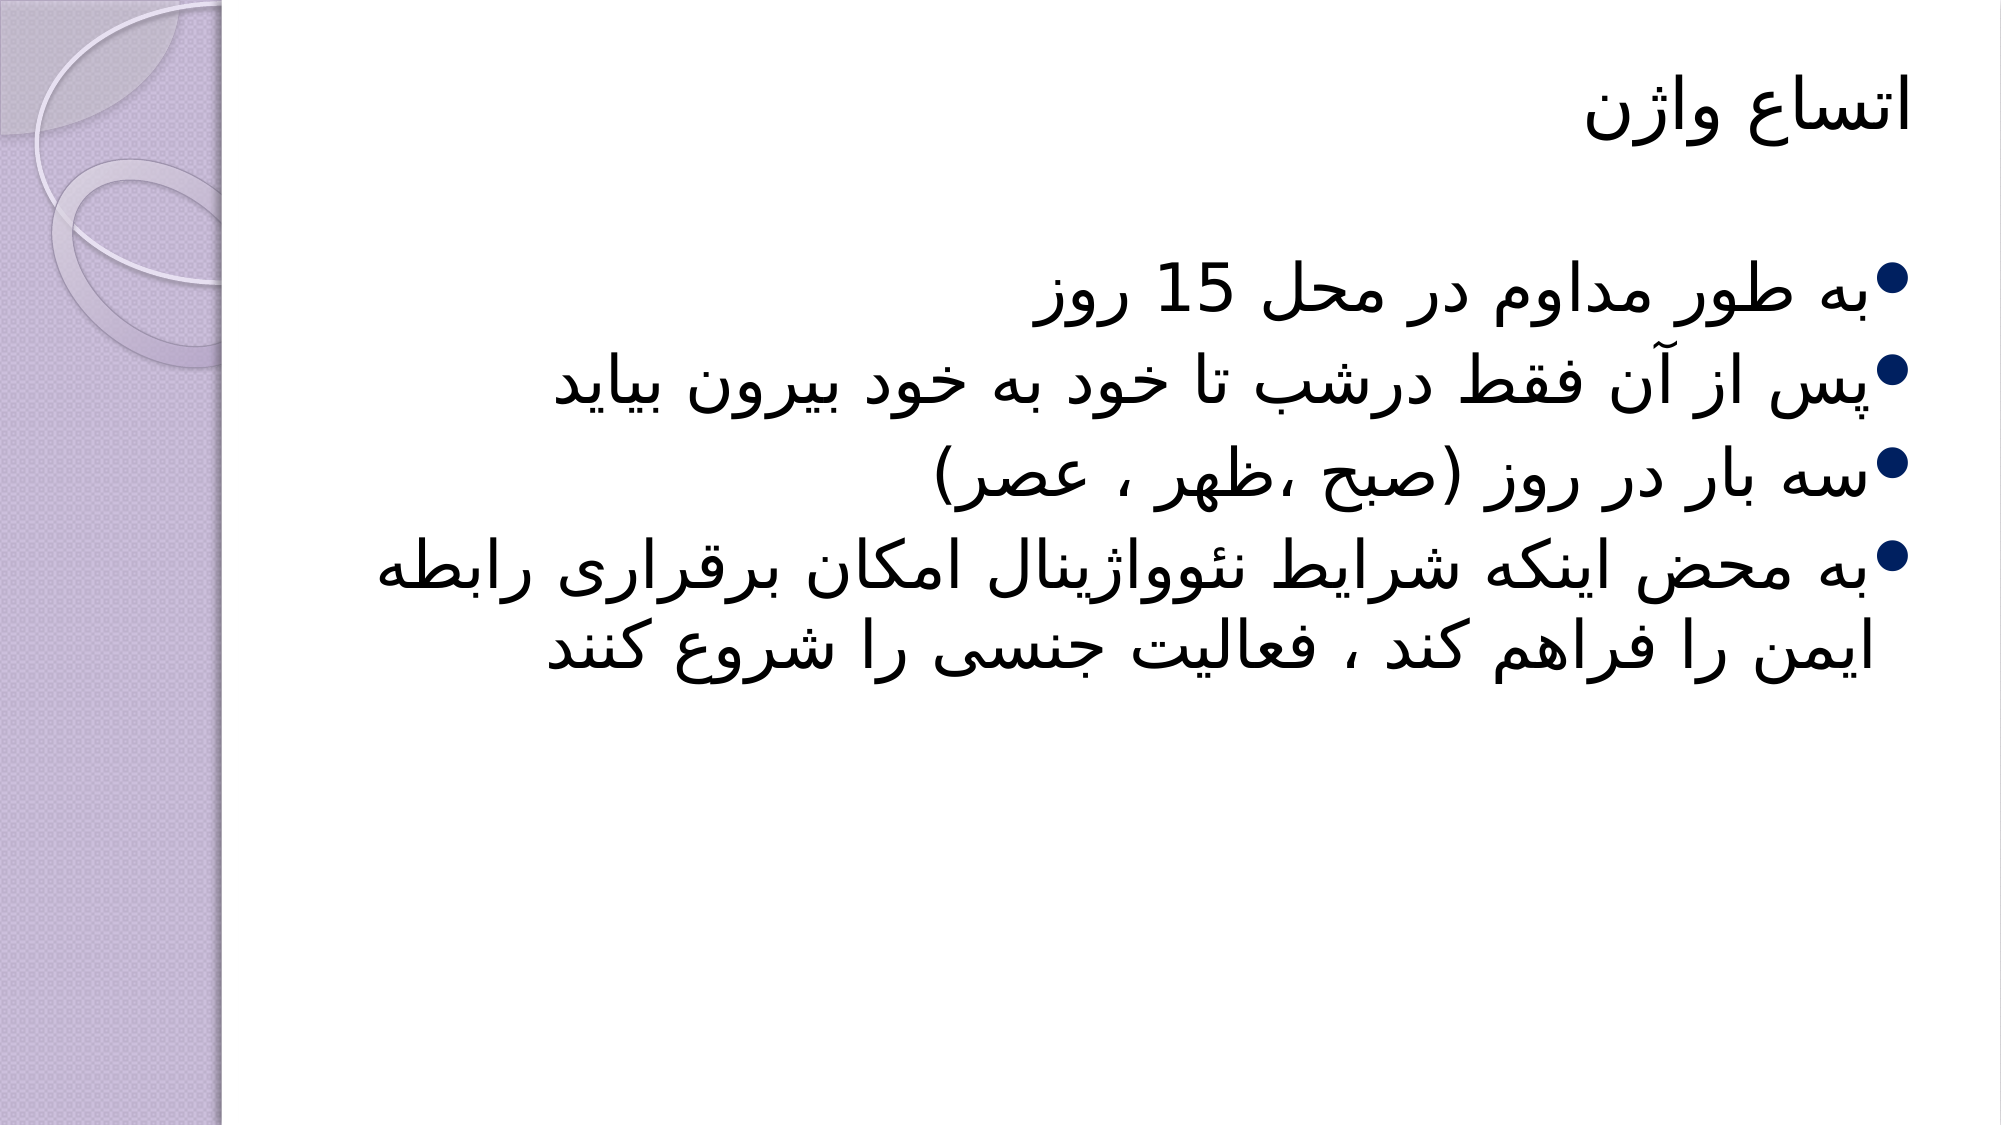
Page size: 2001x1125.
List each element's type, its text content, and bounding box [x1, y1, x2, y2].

title اتساع واژن [289, 50, 1930, 238]
list به طور مداوم در محل 15 روز پس از آن فقط درشب تا خود به خود بیرون بیاید سه بار در روز (صبح ،ظهر ، عصر) به محض اینکه شرایط نئوواژینال امکان برقراری رابطه ایمن را فراهم کند ، فعالیت جنسی را شروع کنند [313, 237, 1954, 1025]
